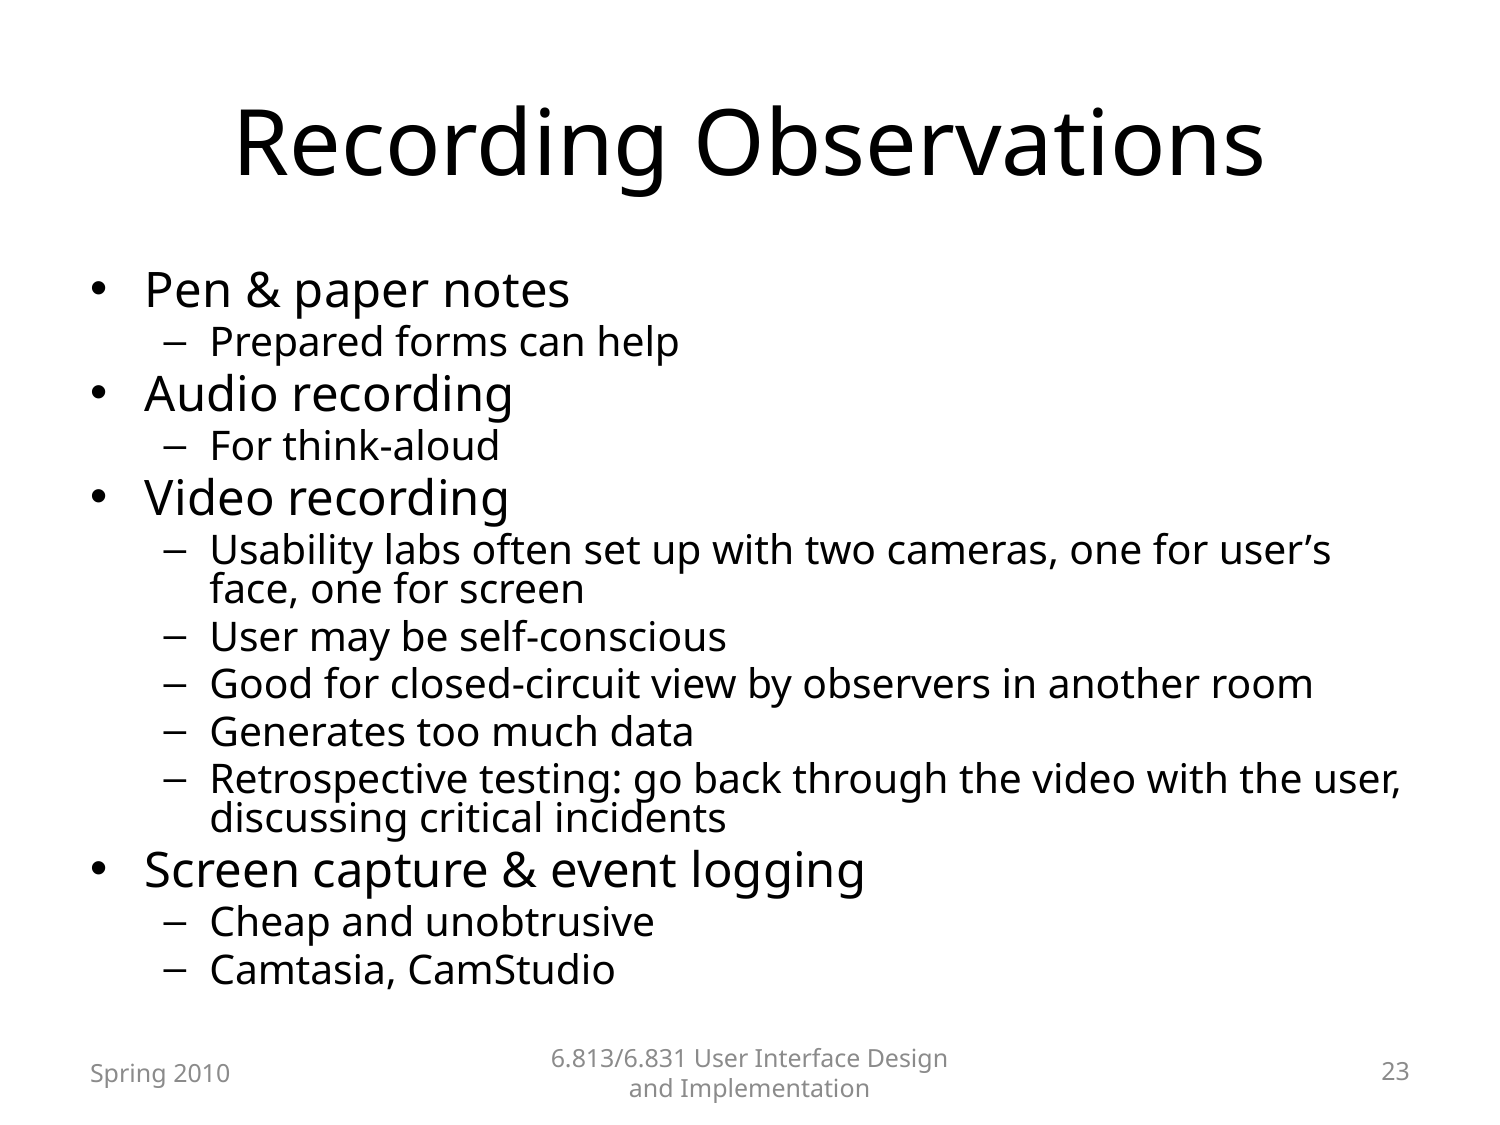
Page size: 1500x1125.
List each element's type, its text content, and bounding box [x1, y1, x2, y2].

slide_number 23 [1074, 1042, 1425, 1103]
title Recording Observations [75, 45, 1425, 233]
list Pen & paper notes Prepared forms can help Audio recording For think-aloud Video recording Usability labs often set up with two cameras, one for user’s face, one for screen User may be self-conscious Good for closed-circuit view by observers in another room Generates too much data Retrospective testing: go back through the video with the user, discussing critical incidents Screen capture & event logging Cheap and unobtrusive Camtasia, CamStudio [75, 262, 1425, 1005]
slide_number Spring 2010 [75, 1042, 425, 1103]
footer 6.813/6.831 User Interface Design and Implementation [512, 1042, 988, 1103]
